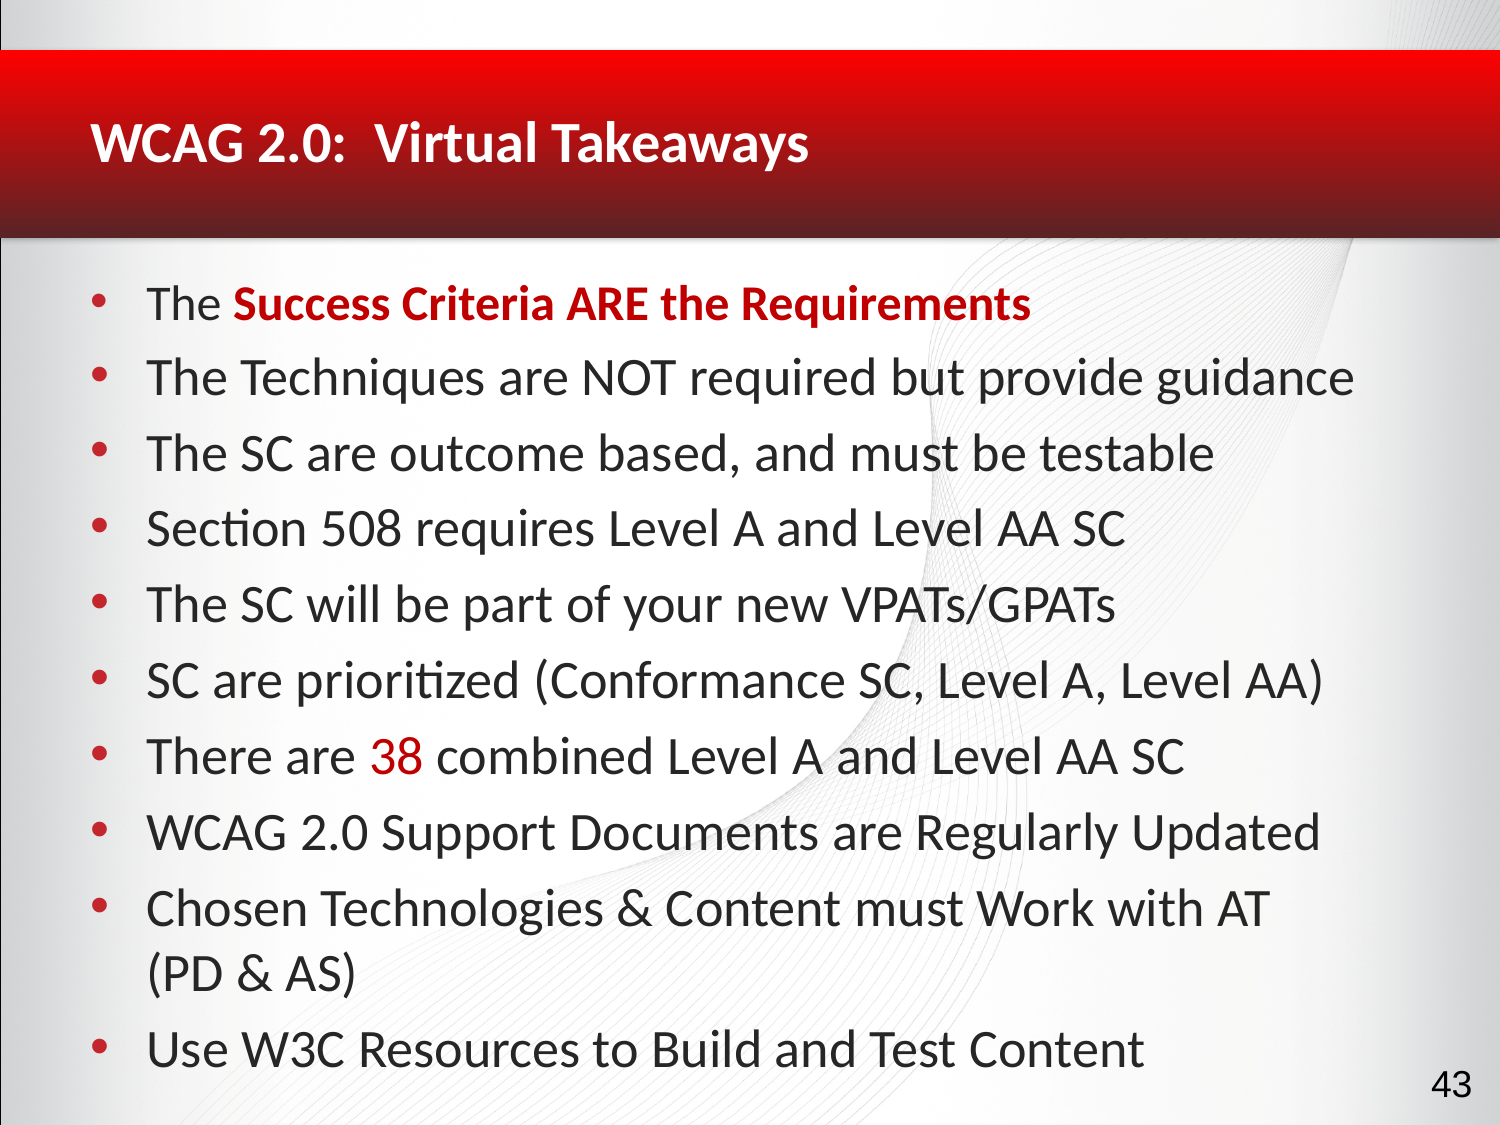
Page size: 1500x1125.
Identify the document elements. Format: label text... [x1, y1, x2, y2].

list The Success Criteria ARE the Requirements The Techniques are NOT required but provide guidance The SC are outcome based, and must be testable Section 508 requires Level A and Level AA SC The SC will be part of your new VPATs/GPATs SC are prioritized (Conformance SC, Level A, Level AA) There are 38 combined Level A and Level AA SC WCAG 2.0 Support Documents are Regularly Updated Chosen Technologies & Content must Work with AT (PD & AS) Use W3C Resources to Build and Test Content [75, 262, 1425, 1113]
picture [0, 0, 1500, 50]
picture [0, 238, 1500, 1125]
title WCAG 2.0: Virtual Takeaways [75, 45, 1425, 233]
slide_number 43 [1387, 1052, 1488, 1113]
